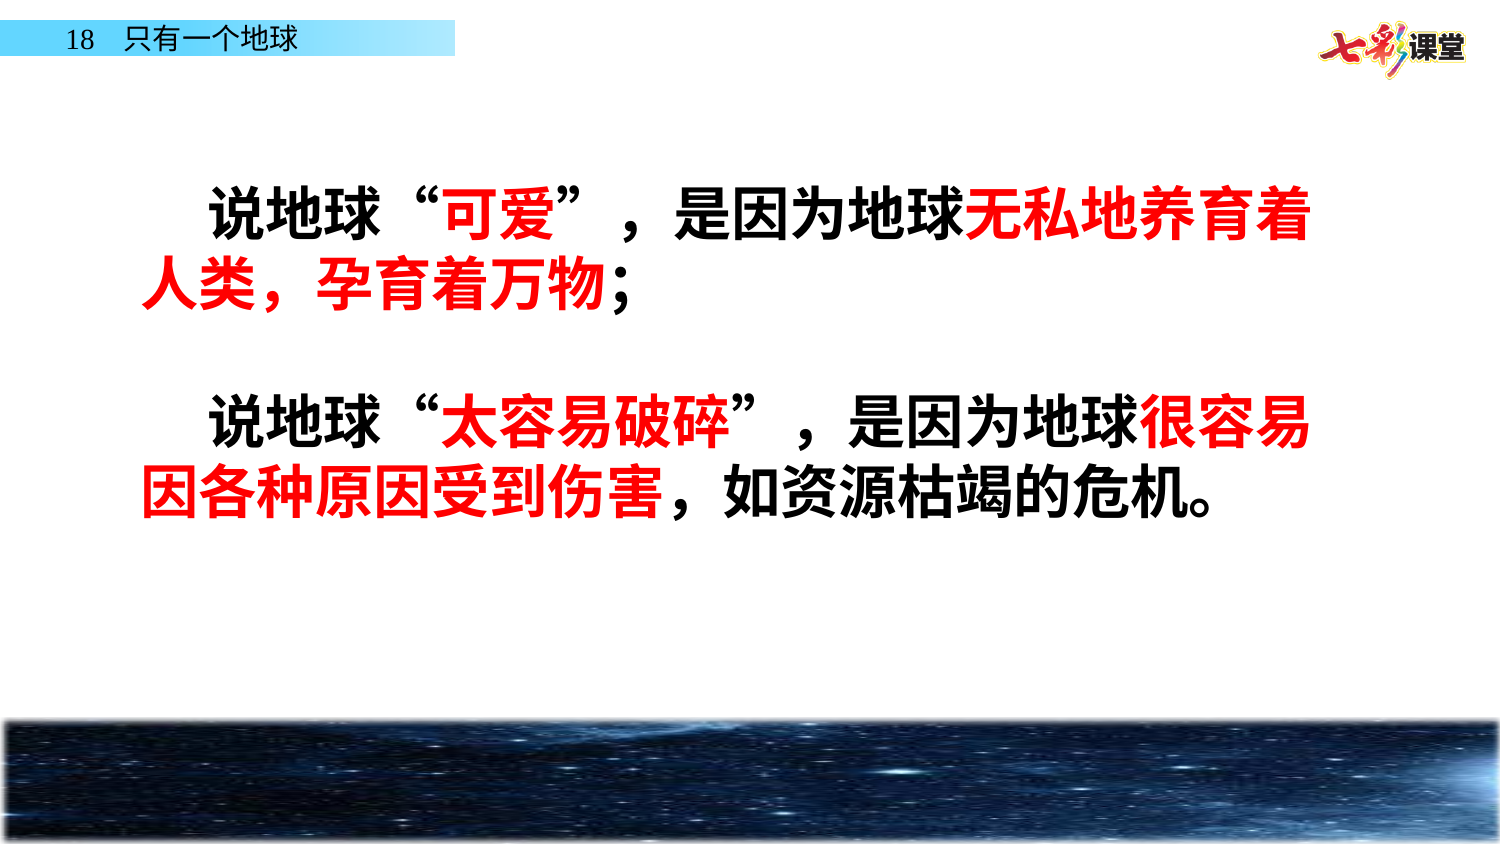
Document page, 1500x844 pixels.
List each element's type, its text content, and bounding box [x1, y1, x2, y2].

picture [1316, 20, 1468, 80]
picture [9, 726, 1494, 836]
text_box 说地球“可爱”，是因为地球无私地养育着人类，孕育着万物； [125, 169, 1375, 325]
text_box 说地球“太容易破碎”，是因为地球很容易因各种原因受到伤害，如资源枯竭的危机。 [125, 377, 1375, 533]
